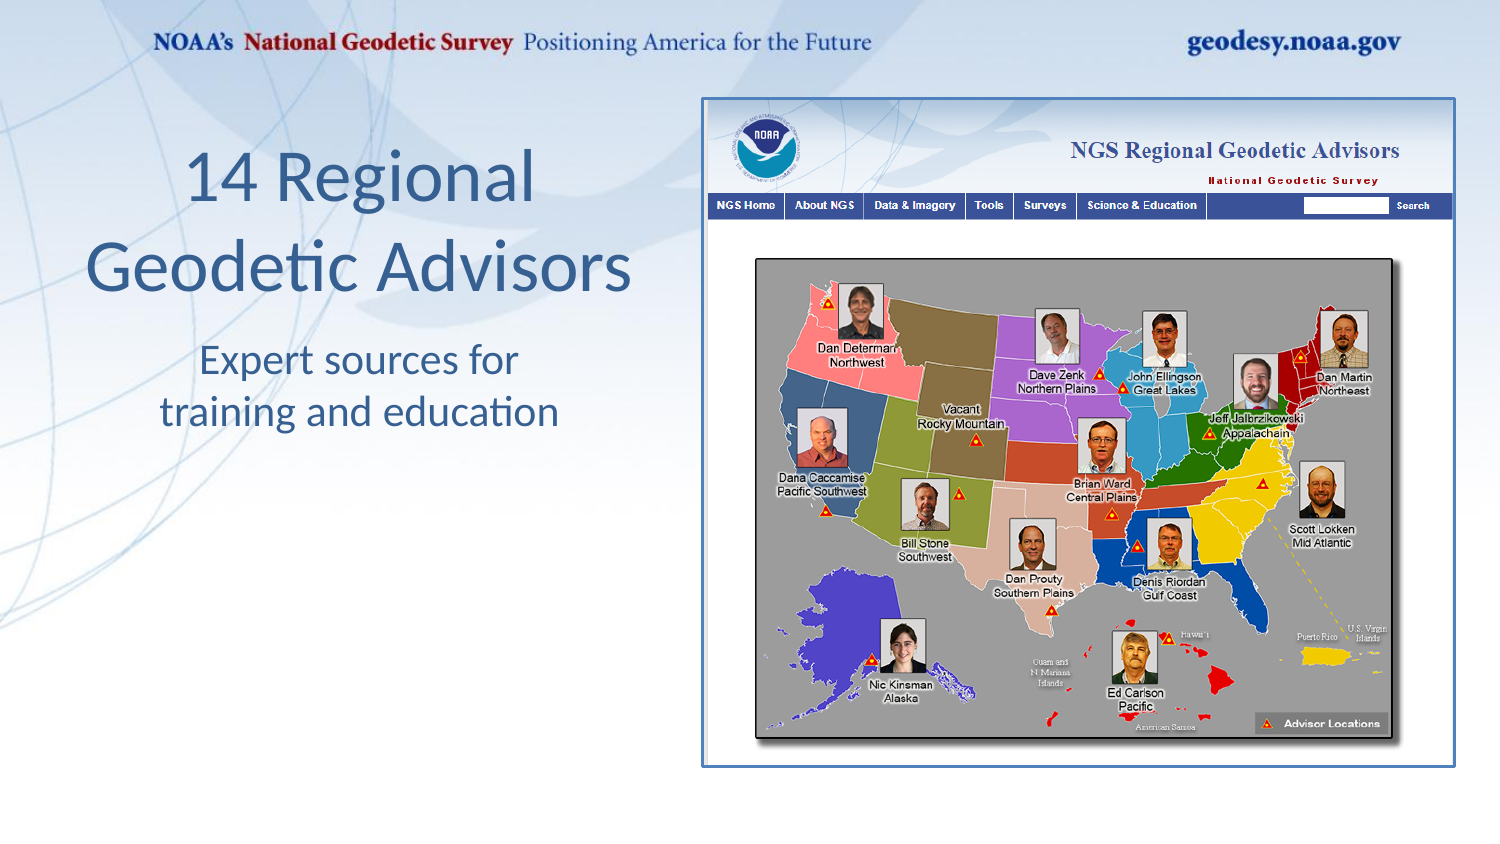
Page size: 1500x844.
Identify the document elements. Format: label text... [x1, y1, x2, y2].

text_box 14 Regional Geodetic Advisors [28, 146, 691, 287]
text_box Expert sources for training and education [117, 325, 602, 443]
picture [0, 0, 1500, 844]
